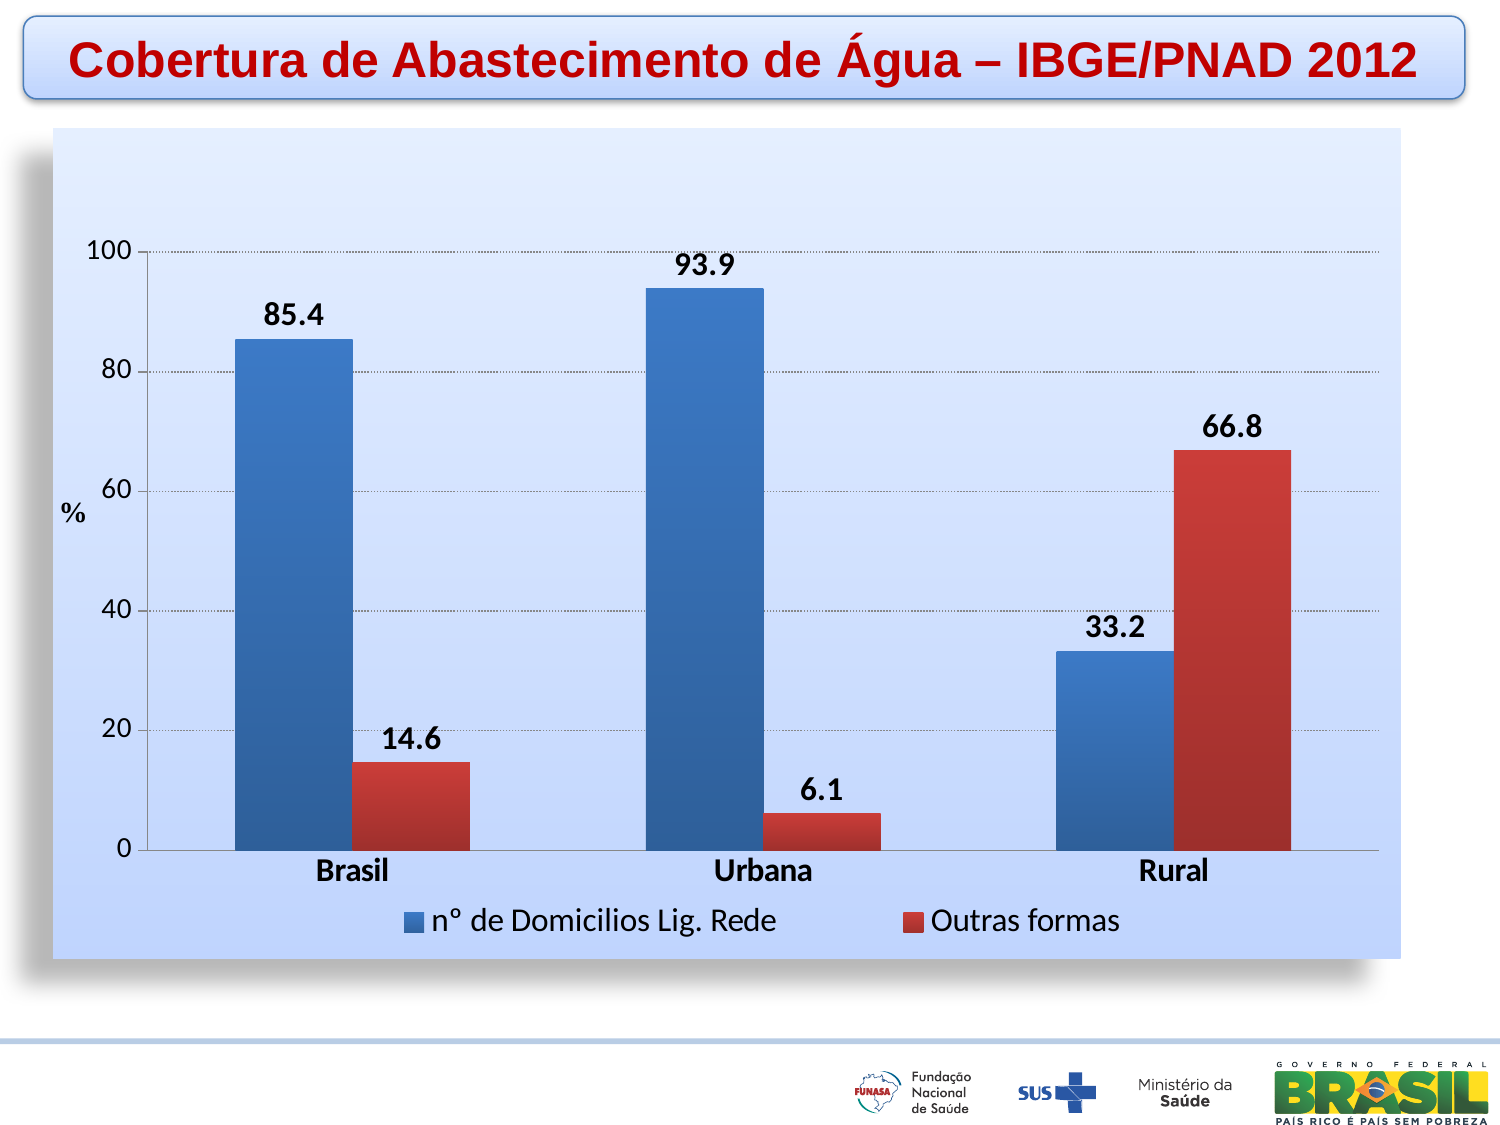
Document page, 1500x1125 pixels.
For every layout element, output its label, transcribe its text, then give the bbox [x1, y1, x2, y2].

text_box [0, 455, 1500, 1038]
text_box [52, 128, 1401, 960]
text_box [0, 1045, 1500, 1125]
text_box Cobertura de Abastecimento de Água – IBGE/PNAD 2012 [22, 15, 1466, 100]
chart [58, 222, 1407, 962]
picture [854, 1061, 1489, 1125]
text_box [0, 1038, 1500, 1045]
